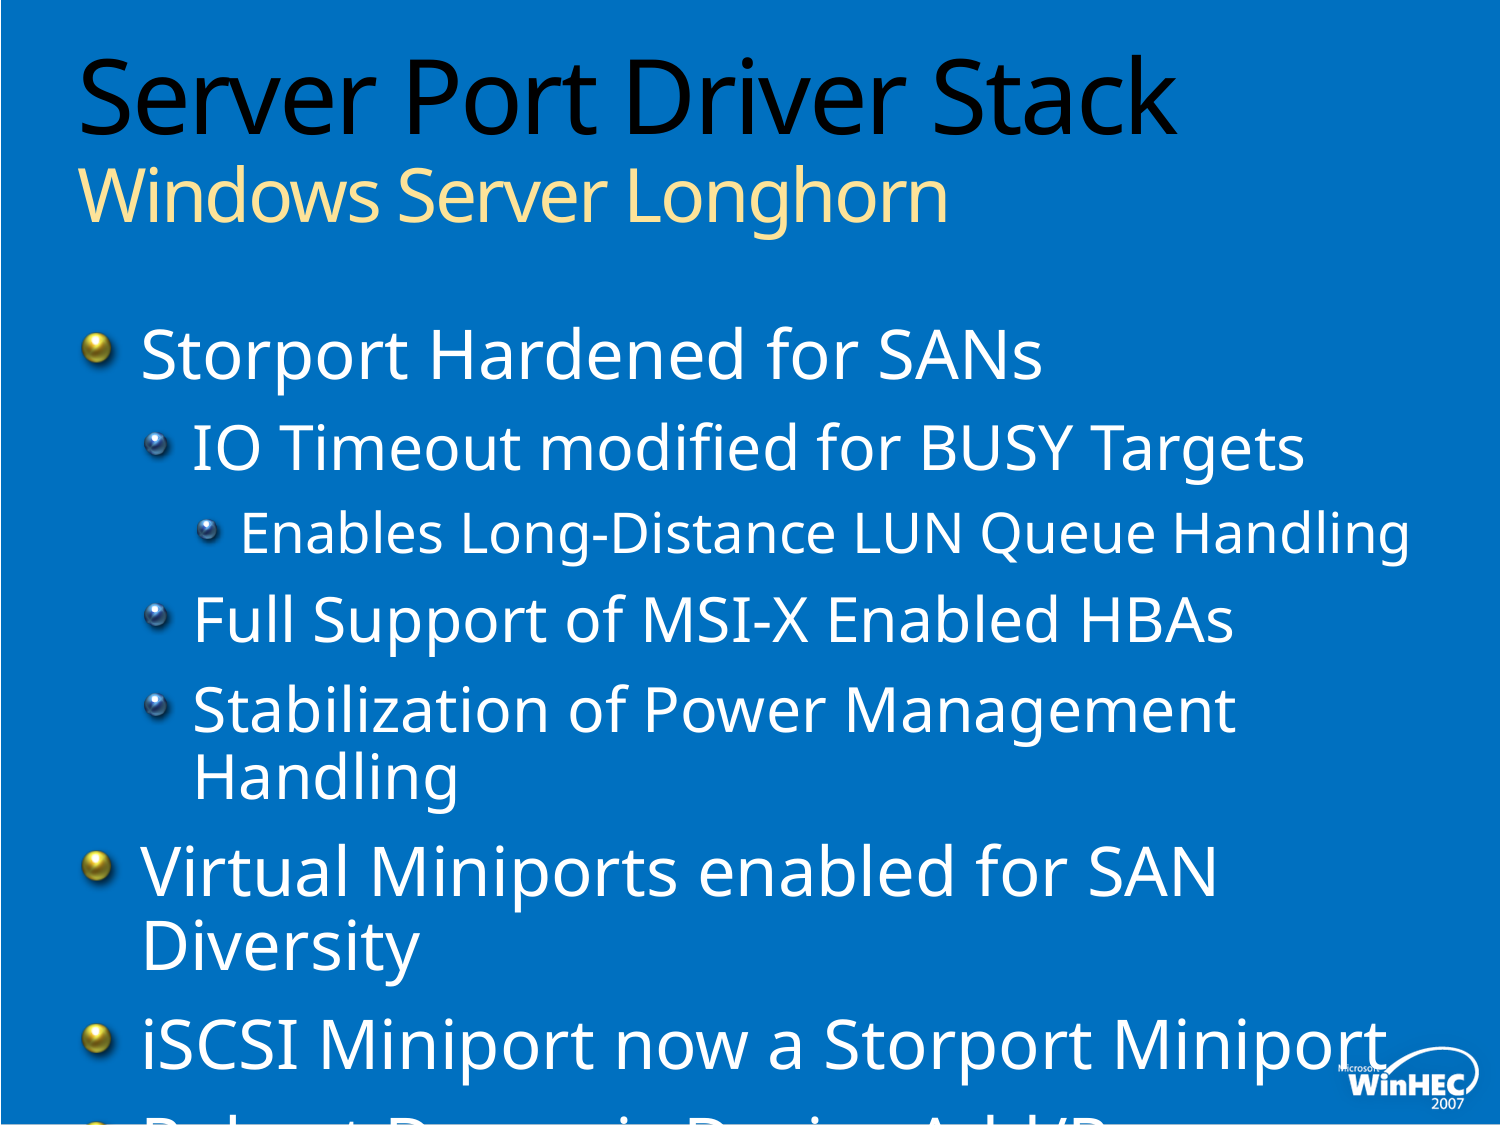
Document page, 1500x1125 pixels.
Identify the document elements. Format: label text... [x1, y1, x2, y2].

picture [0, 0, 1500, 1125]
title Server Port Driver Stack Windows Server Longhorn [62, 37, 1438, 233]
list Storport Hardened for SANs IO Timeout modified for BUSY Targets Enables Long-Distance LUN Queue Handling Full Support of MSI-X Enabled HBAs Stabilization of Power Management Handling Virtual Miniports enabled for SAN Diversity iSCSI Miniport now a Storport Miniport Robust Dynamic Device Add/Remove [62, 312, 1438, 702]
